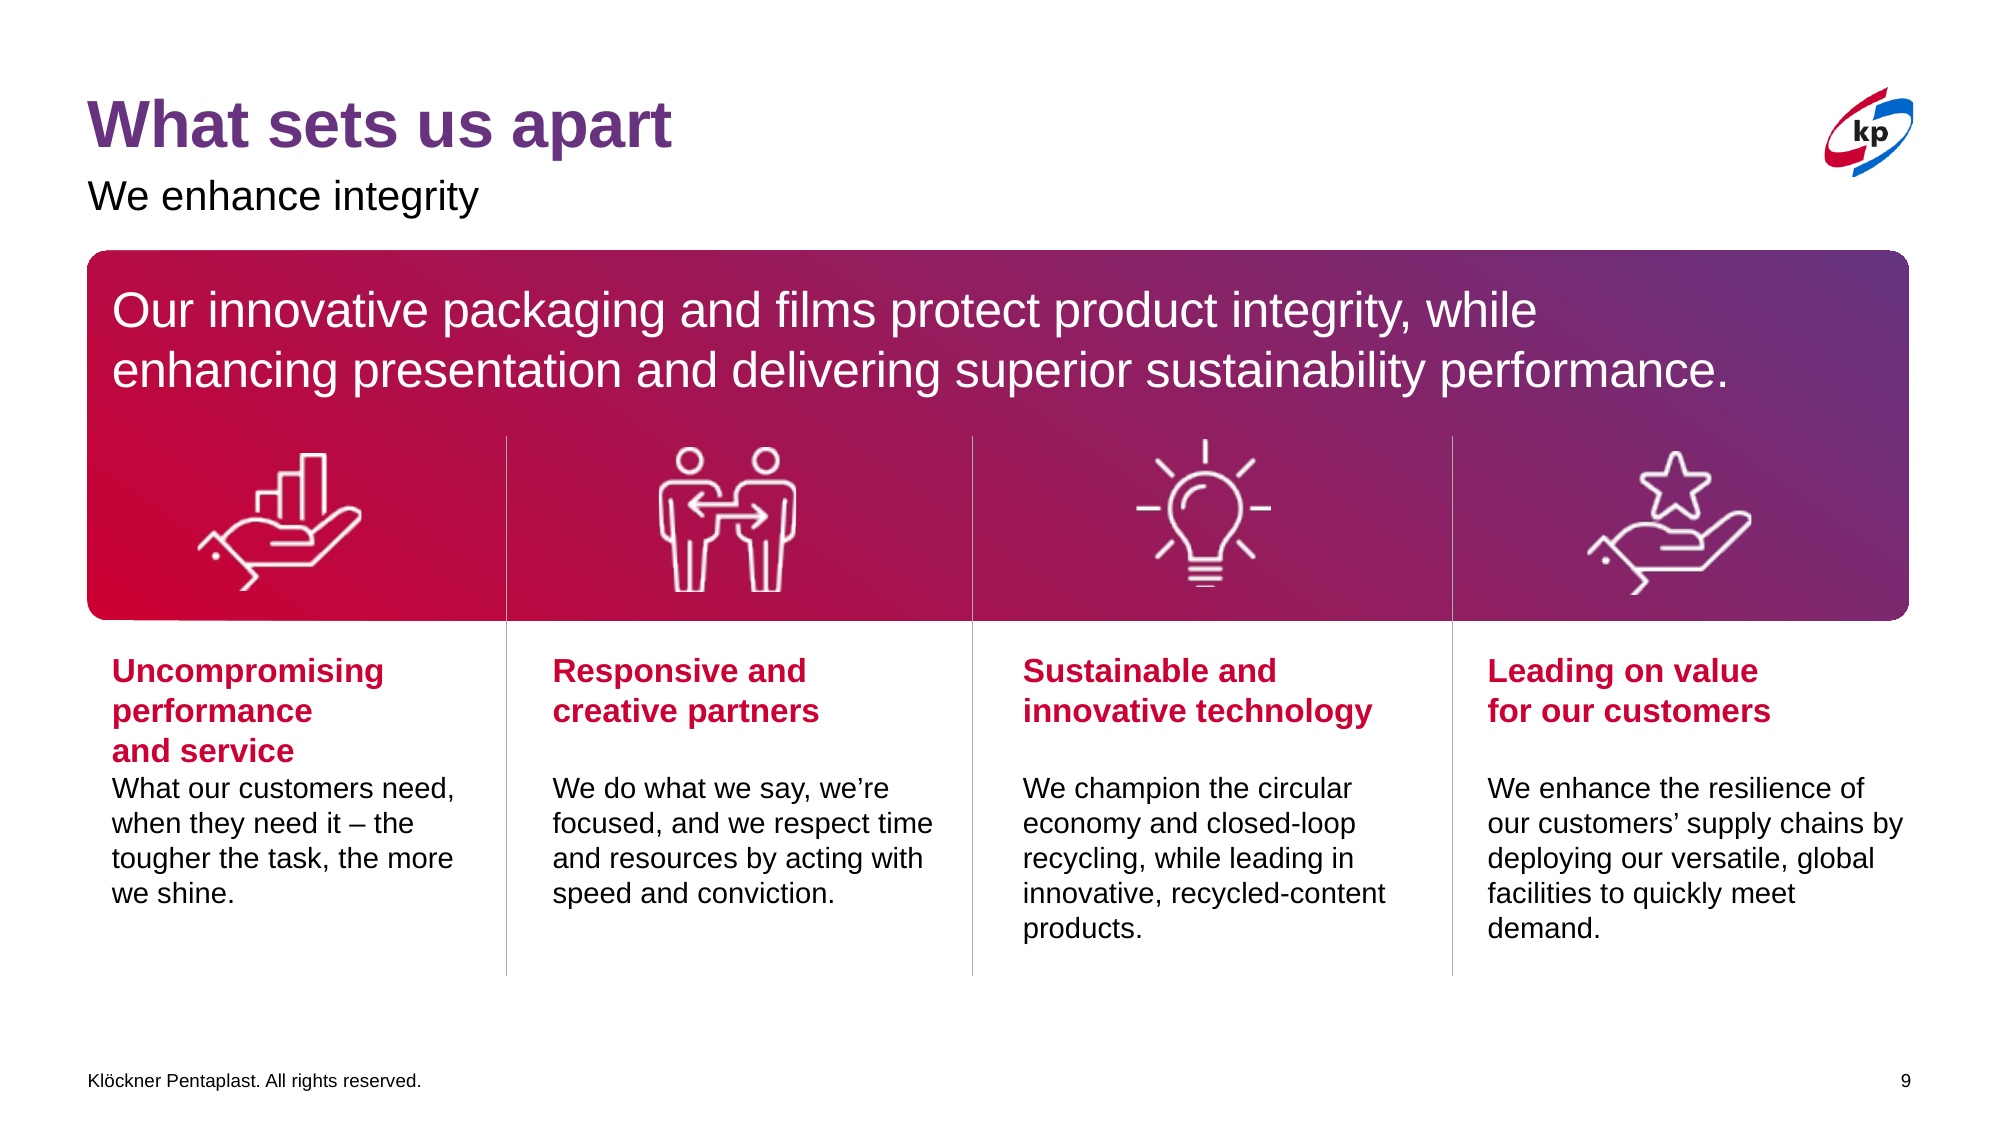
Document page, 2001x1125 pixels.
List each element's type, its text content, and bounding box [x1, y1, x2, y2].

footer Klöckner Pentaplast. All rights reserved. [87, 1034, 978, 1125]
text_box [506, 435, 1453, 976]
picture [658, 447, 797, 592]
list Leading on value for our customers We enhance the resilience of our customers’ supply chains by deploying our versatile, global facilities to quickly meet demand. [1487, 649, 1909, 977]
picture [1136, 439, 1271, 587]
title What sets us apart [87, 90, 1601, 163]
list We enhance integrity [87, 168, 1603, 219]
list Uncompromising performance and service What our customers need, when they need it – the tougher the task, the more we shine. [111, 649, 477, 977]
picture [1587, 451, 1752, 596]
list Our innovative packaging and films protect product integrity, while enhancing presentation and delivering superior sustainability performance. [111, 277, 1859, 399]
picture [197, 453, 362, 591]
slide_number 9 [1858, 1068, 1912, 1092]
